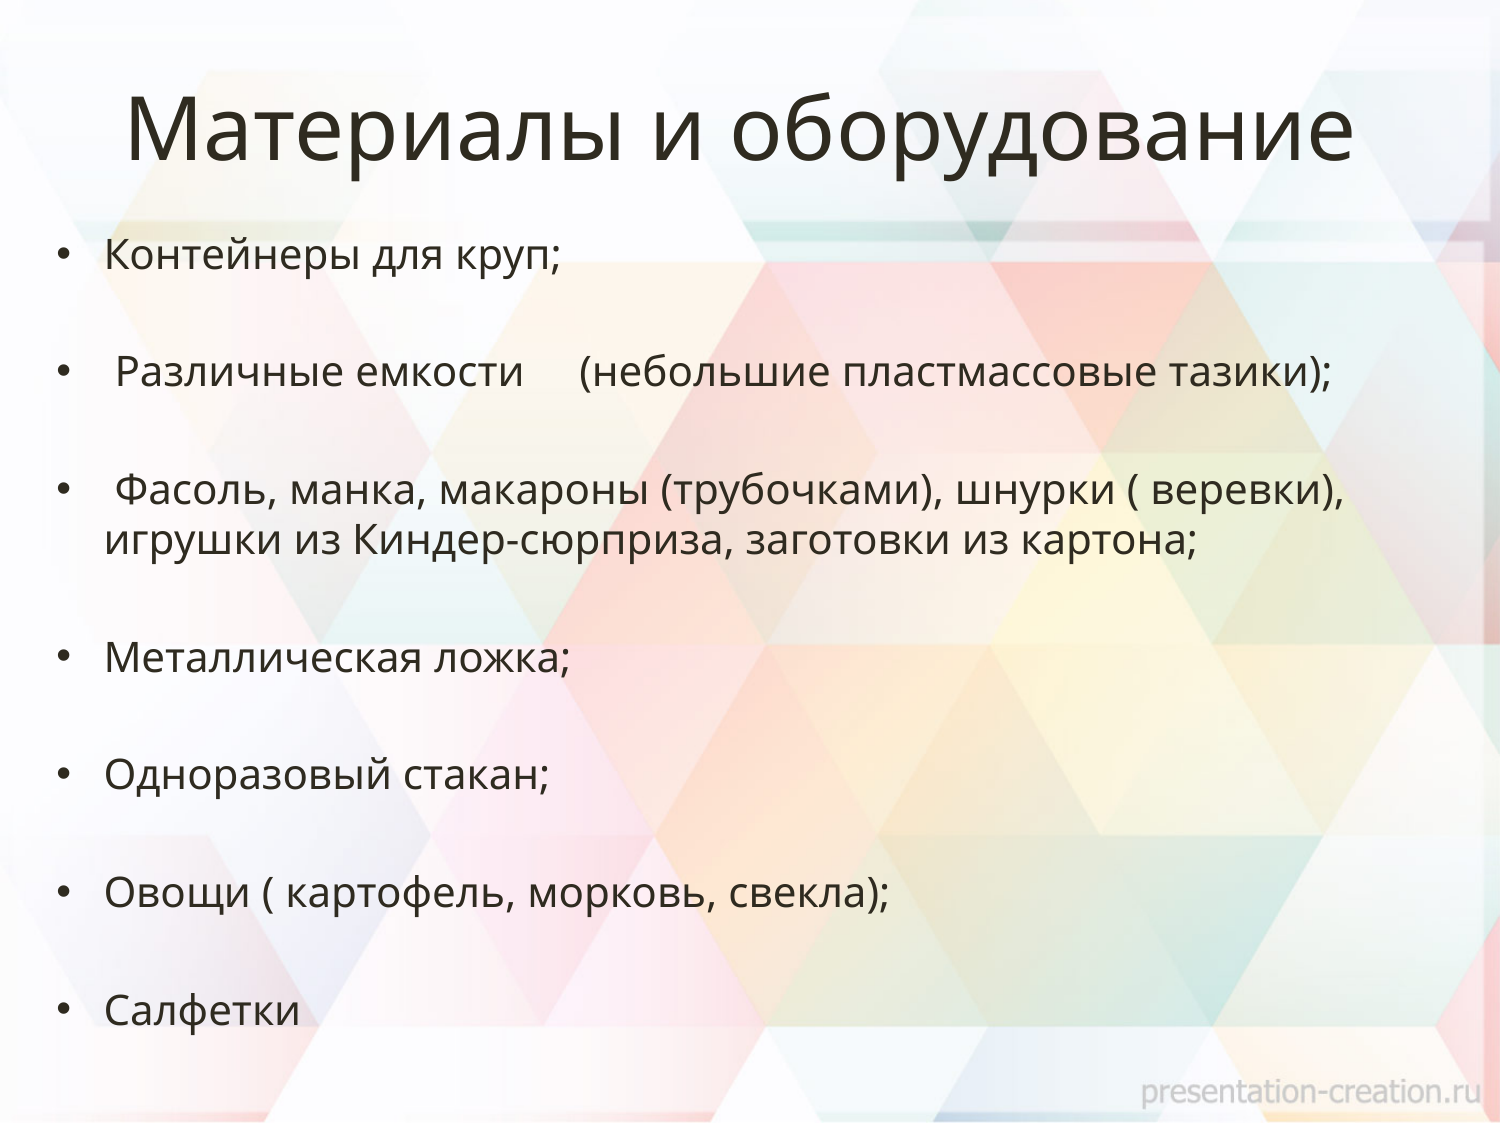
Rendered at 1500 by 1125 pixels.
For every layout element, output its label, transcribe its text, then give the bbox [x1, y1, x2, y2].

list Контейнеры для круп; Различные емкости (небольшие пластмассовые тазики); Фасоль, манка, макароны (трубочками), шнурки ( веревки), игрушки из Киндер-сюрприза, заготовки из картона; Металлическая ложка; Одноразовый стакан; Овощи ( картофель, морковь, свекла); Салфетки [41, 219, 1471, 1047]
title Материалы и оборудование [76, 30, 1427, 219]
picture [0, 0, 1500, 1125]
